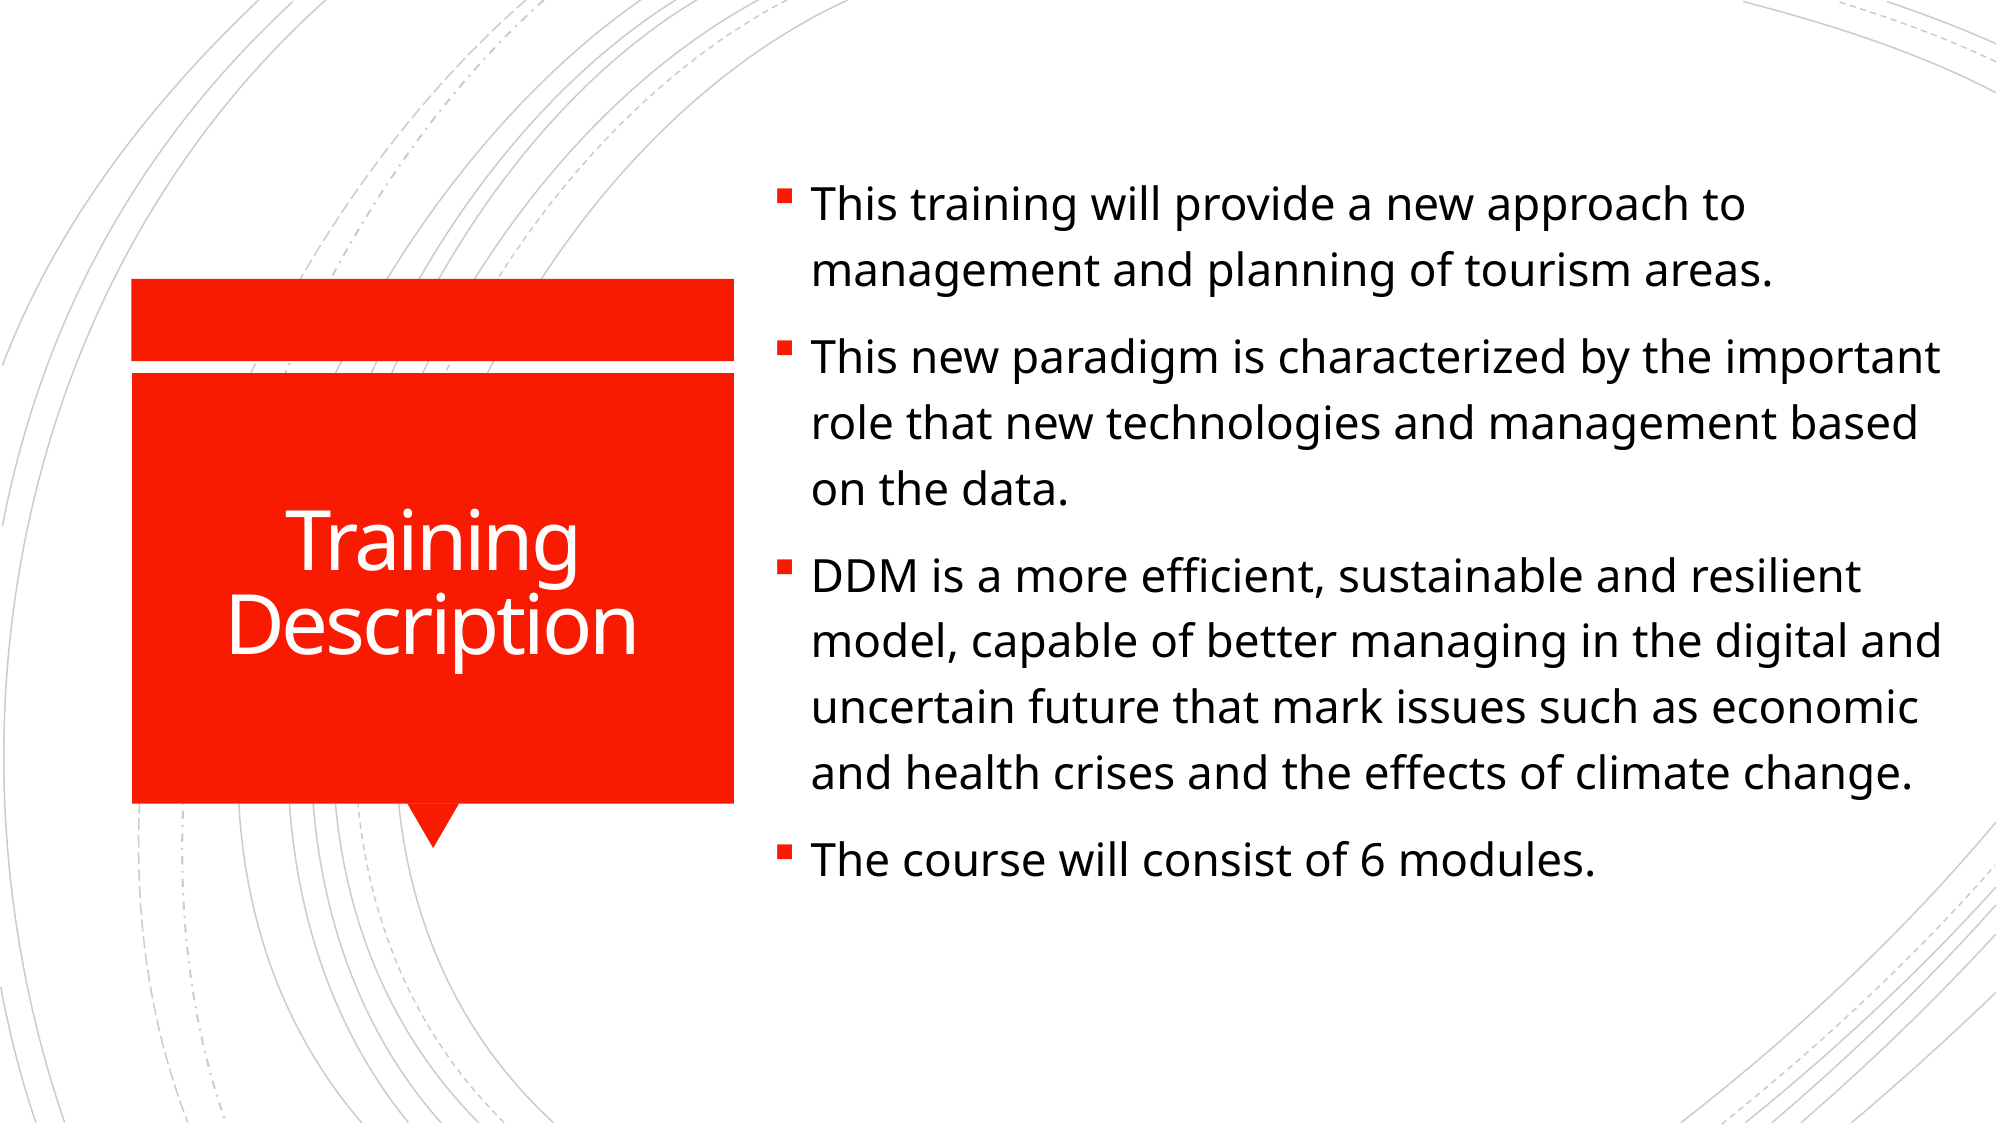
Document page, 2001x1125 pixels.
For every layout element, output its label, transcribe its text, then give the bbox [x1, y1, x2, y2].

title Training Description [145, 385, 720, 789]
list This training will provide a new approach to management and planning of tourism areas. This new paradigm is characterized by the important role that new technologies and management based on the data. DDM is a more efficient, sustainable and resilient model, capable of better managing in the digital and uncertain future that mark issues such as economic and health crises and the effects of climate change. The course will consist of 6 modules. [758, 131, 1969, 993]
